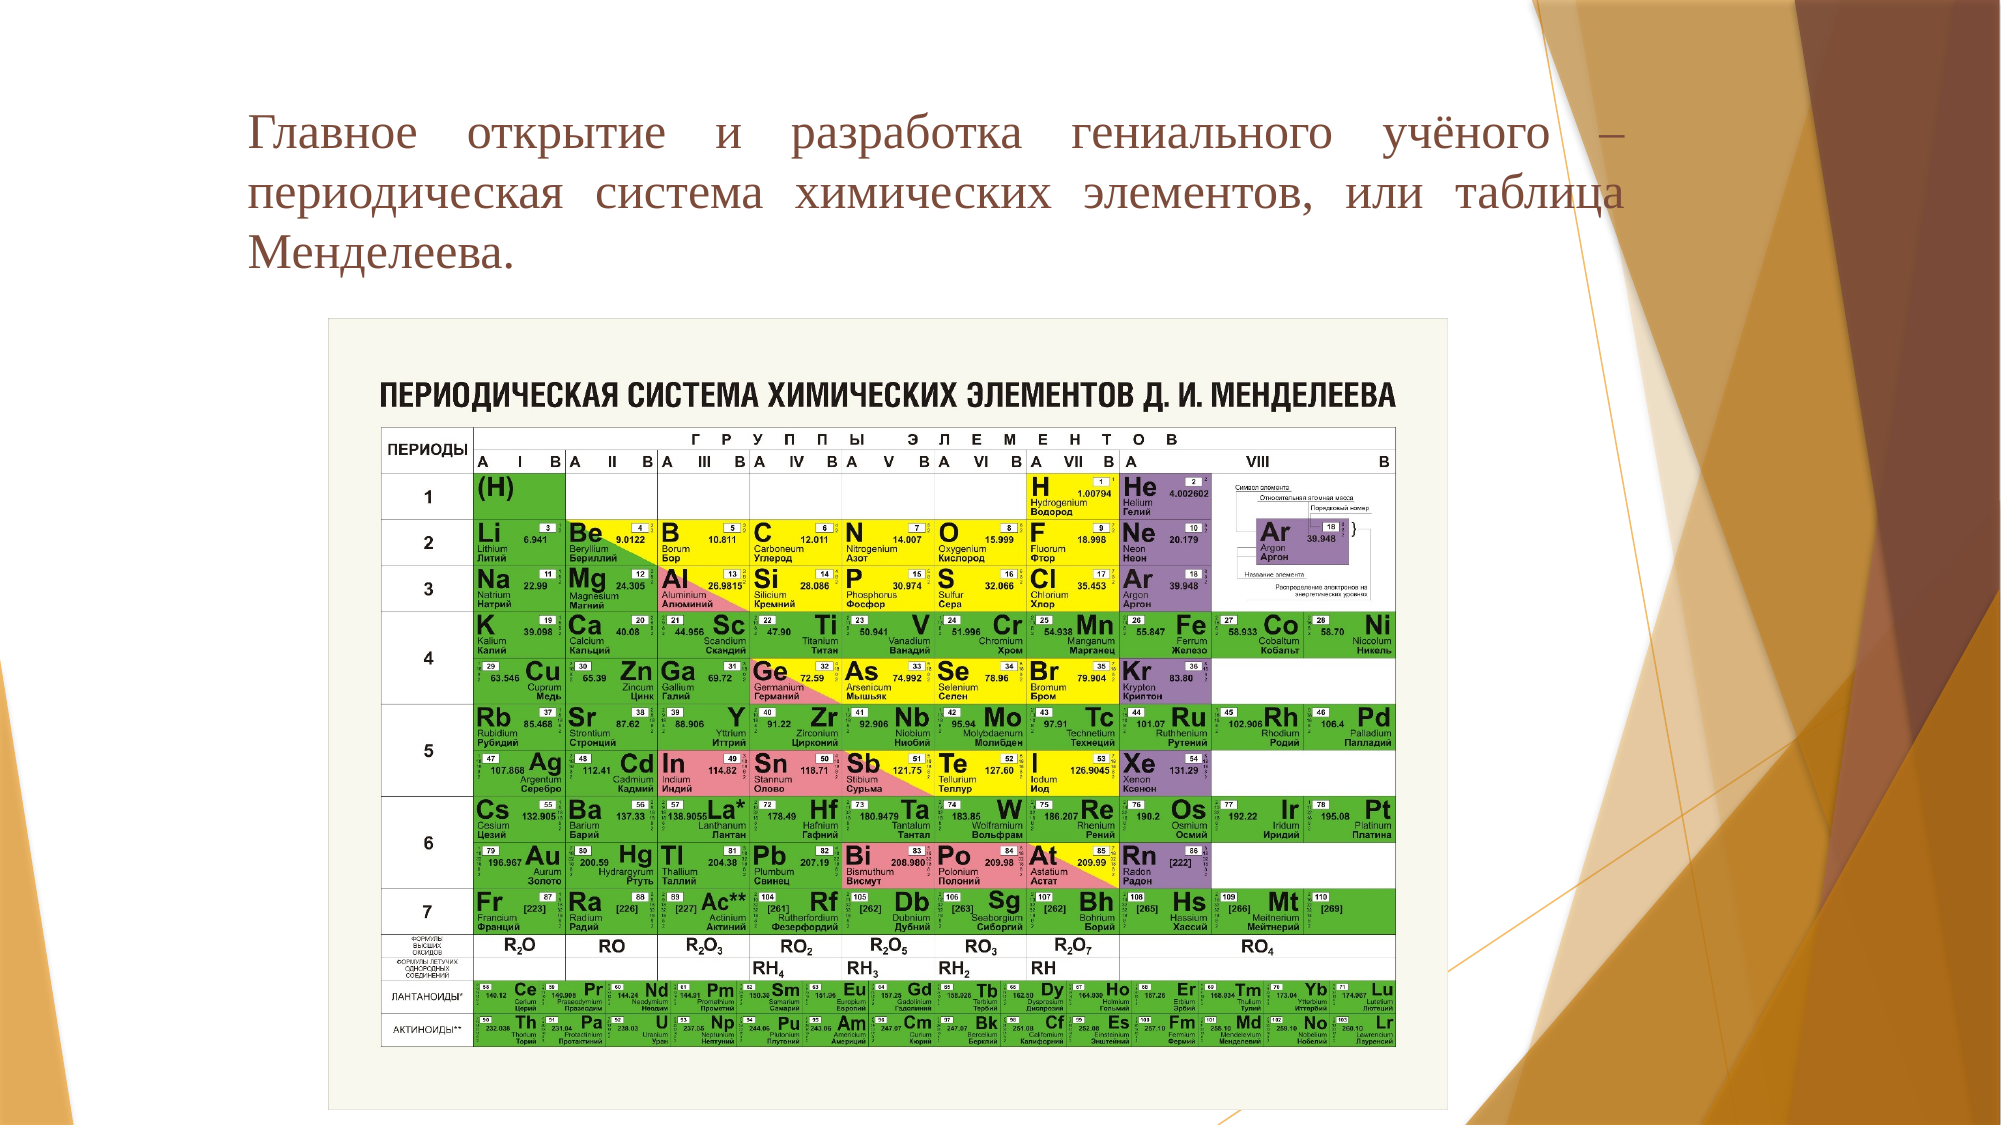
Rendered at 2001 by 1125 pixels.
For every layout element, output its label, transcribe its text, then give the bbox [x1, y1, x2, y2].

list Главное открытие и разработка гениального учёного – периодическая система химических элементов, или таблица Менделеева. [232, 90, 1641, 199]
picture [328, 318, 1449, 1111]
